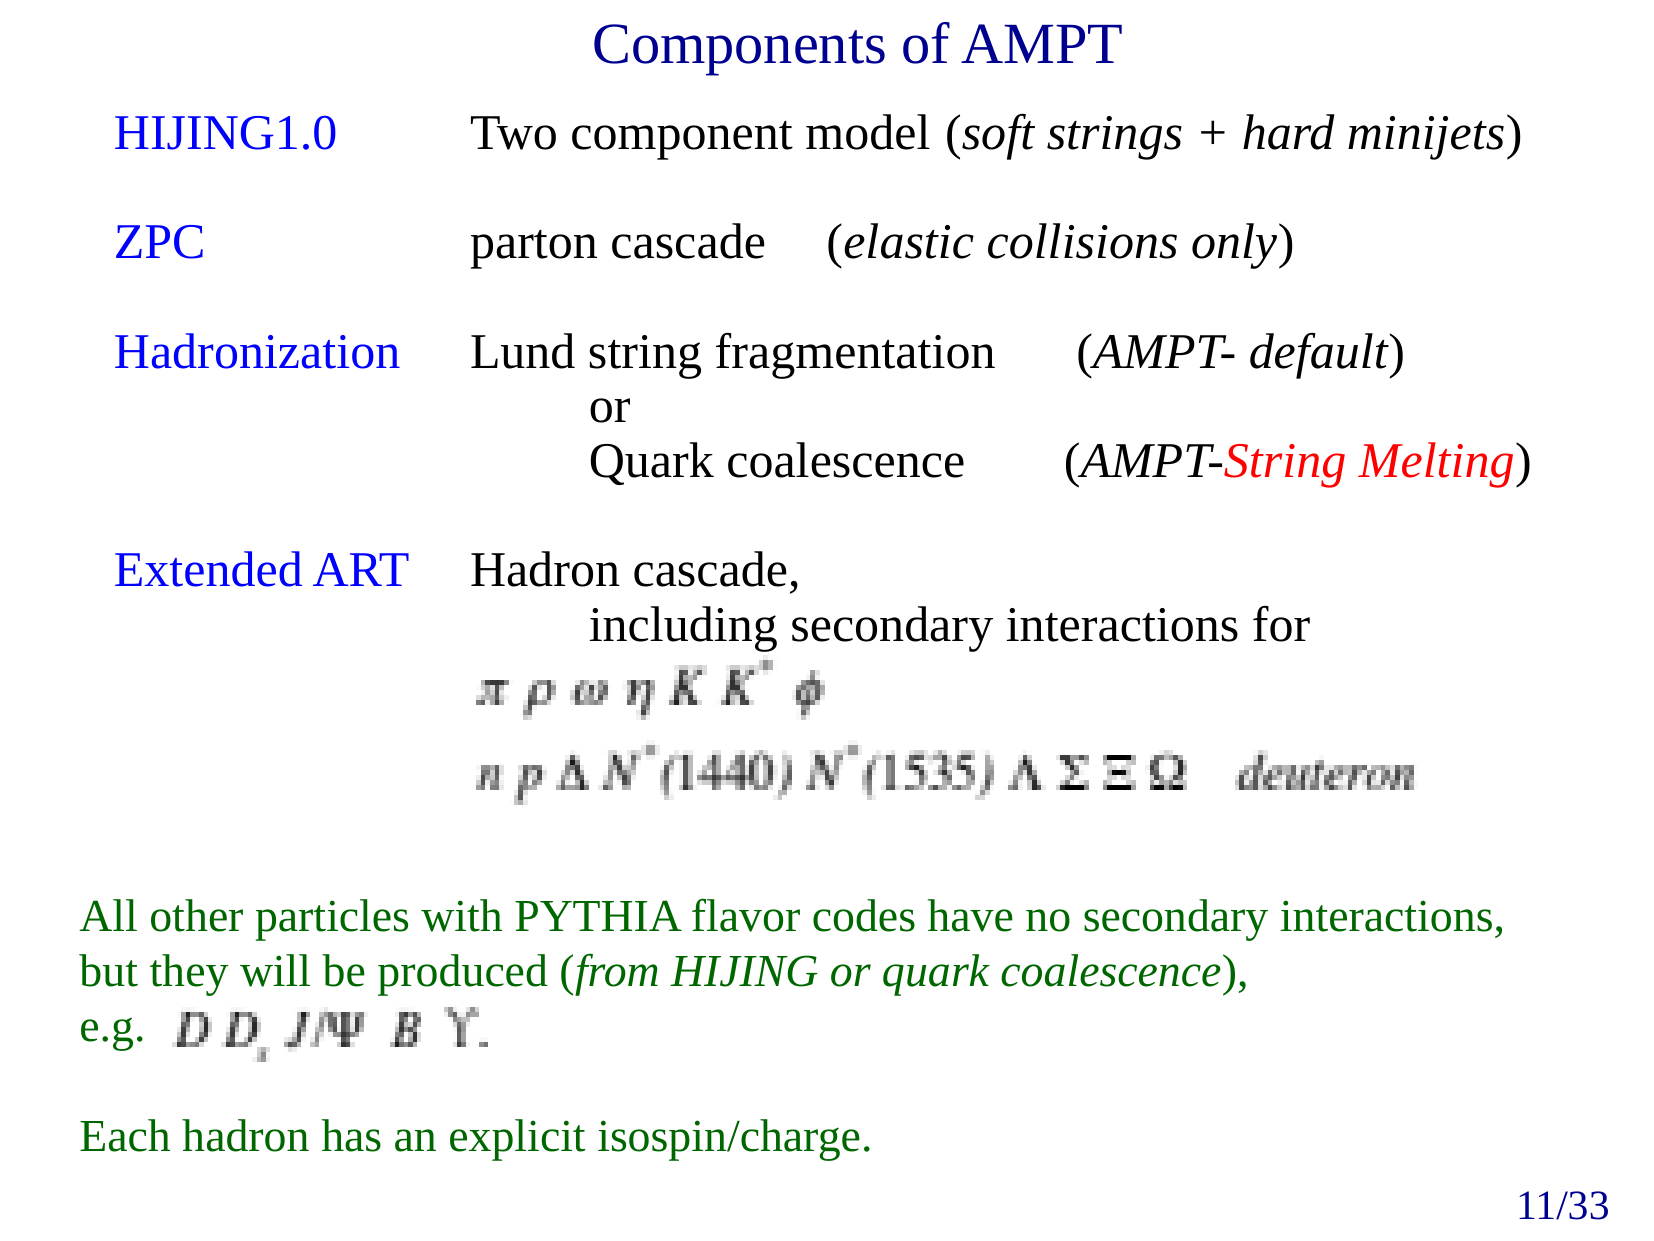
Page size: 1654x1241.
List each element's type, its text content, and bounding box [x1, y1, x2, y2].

title Components of AMPT [152, 0, 1564, 103]
text_box All other particles with PYTHIA flavor codes have no secondary interactions, but they will be produced (from HIJING or quark coalescence), e.g. Each hadron has an explicit isospin/charge. [64, 878, 1602, 1168]
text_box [164, 997, 493, 1074]
text_box HIJING1.0 Two component model (soft strings + hard minijets) ZPC parton cascade (elastic collisions only) Hadronization Lund string fragmentation (AMPT- default) or Quark coalescence (AMPT-String Melting) Extended ART Hadron cascade, including secondary interactions for [114, 107, 1577, 652]
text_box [466, 641, 1429, 811]
